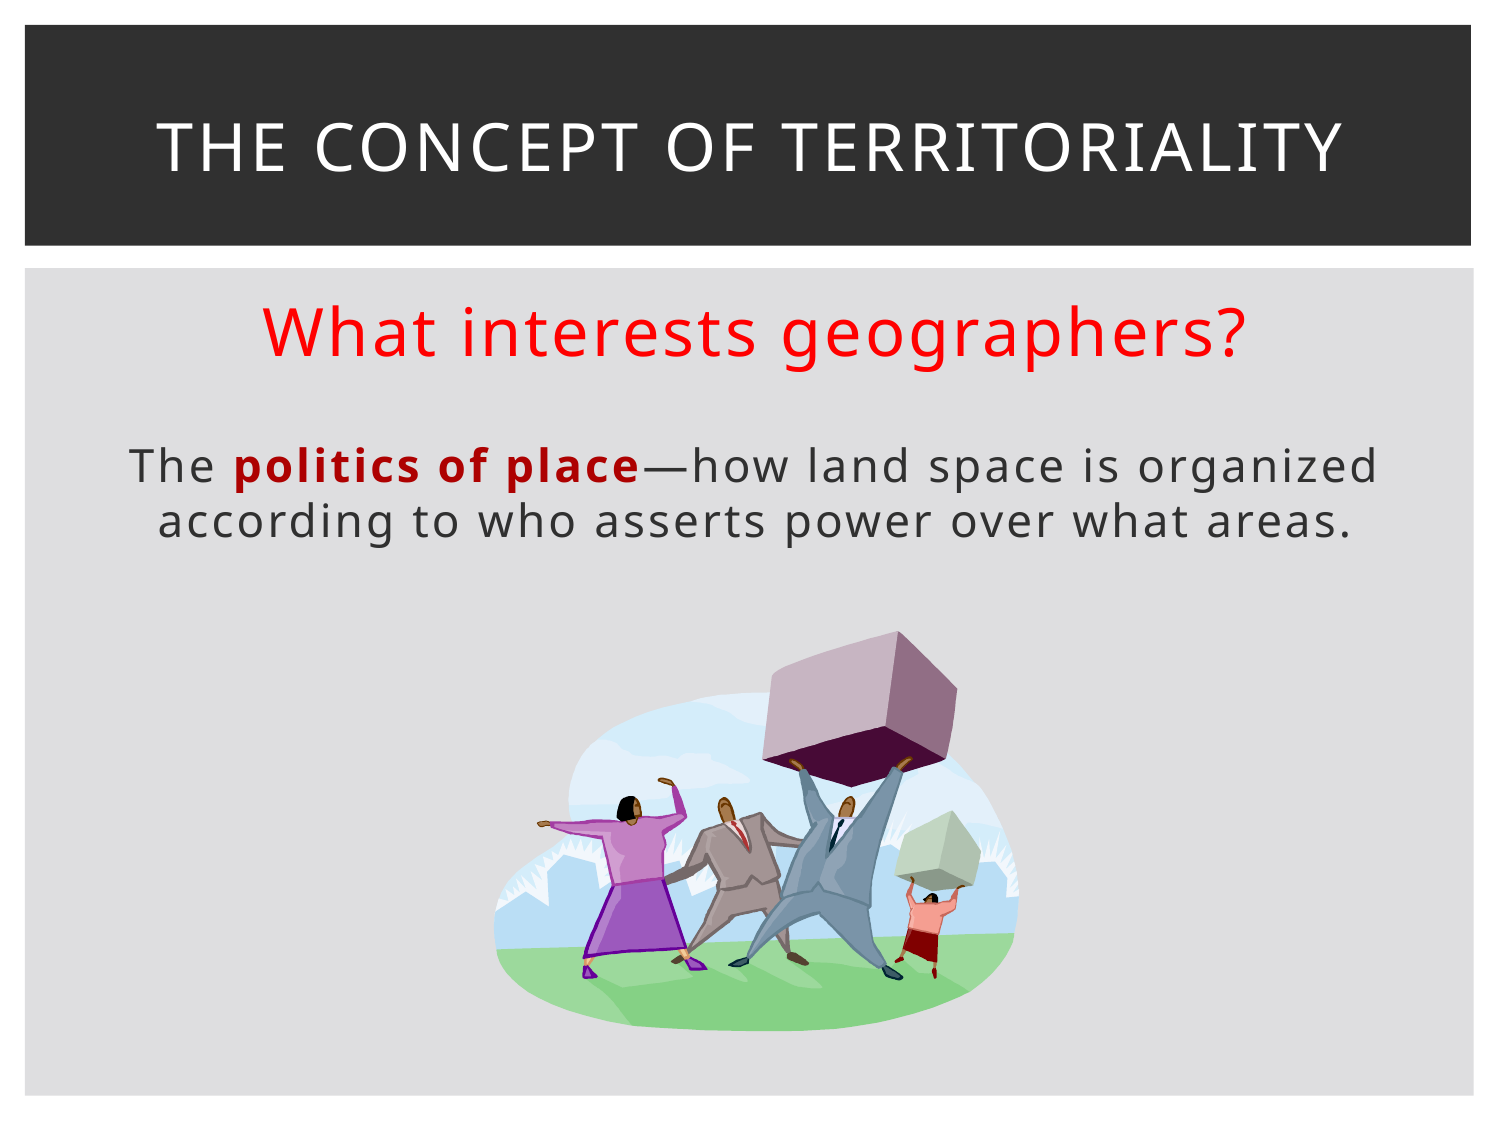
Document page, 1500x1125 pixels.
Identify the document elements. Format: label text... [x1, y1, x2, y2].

list What interests geographers? The politics of place—how land space is organized according to who asserts power over what areas. [62, 282, 1442, 1005]
picture [487, 624, 1026, 1038]
title The concept of territoriality [62, 58, 1438, 232]
